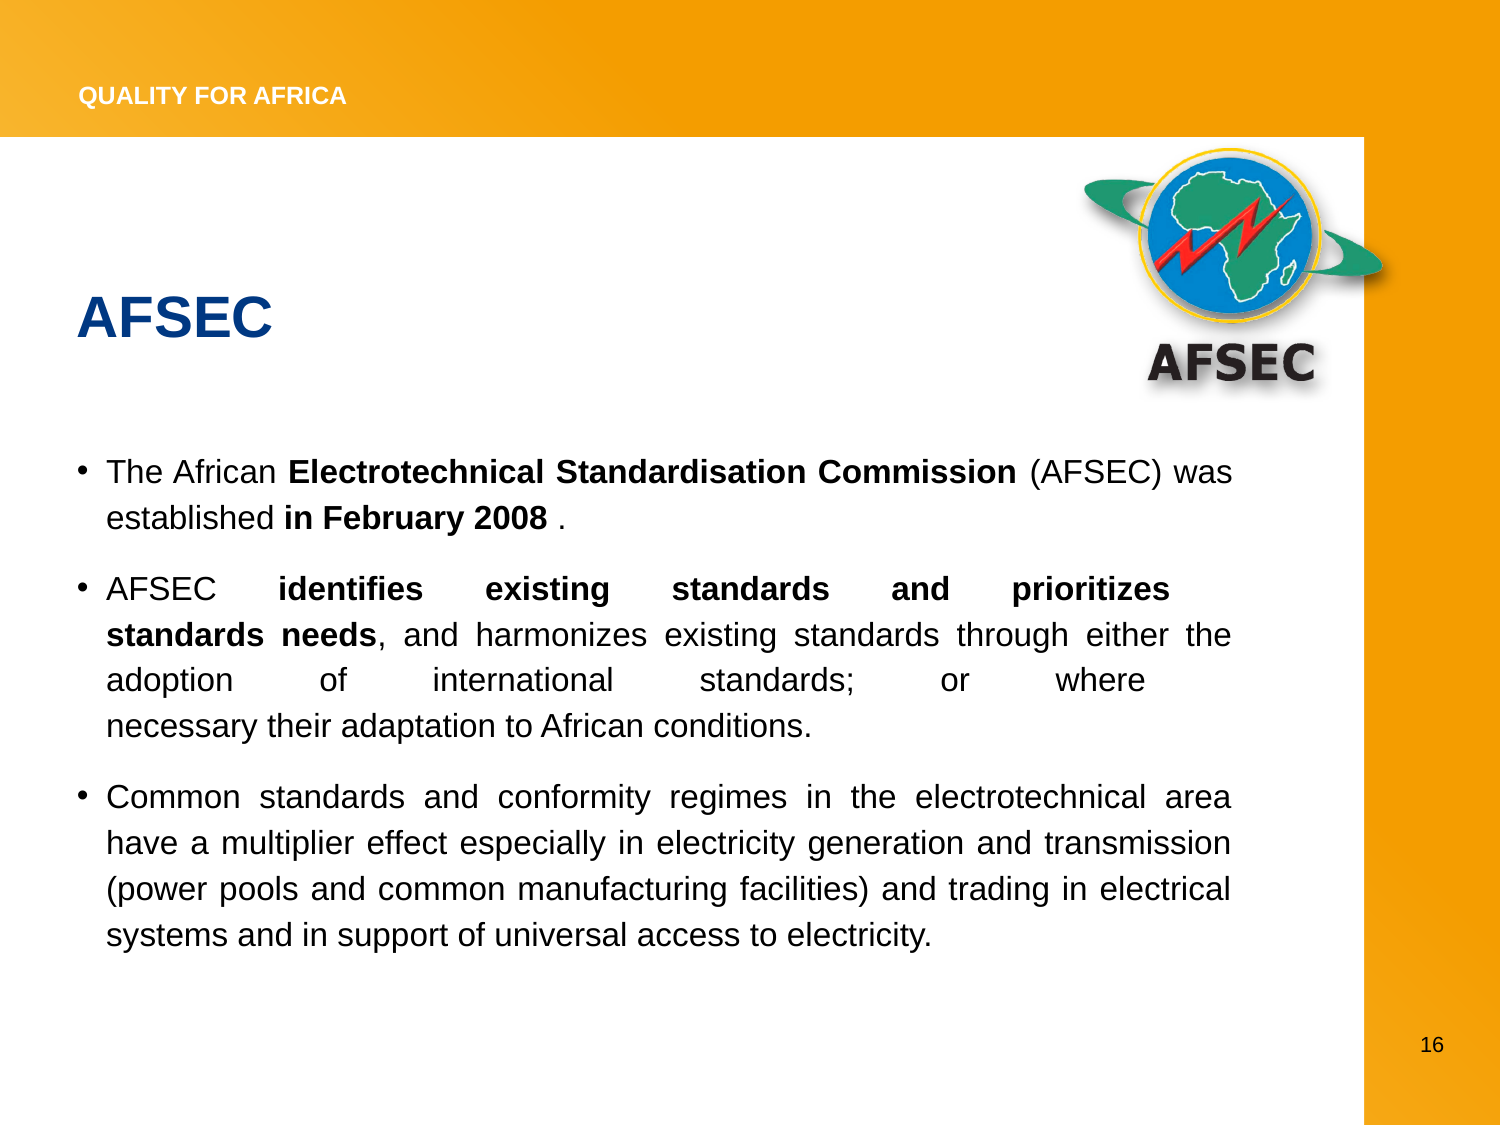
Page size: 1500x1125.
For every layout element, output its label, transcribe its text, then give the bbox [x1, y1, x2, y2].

list The African Electrotechnical Standardisation Commission (AFSEC) was established in February 2008 . AFSEC identifies existing standards and prioritizes standards needs, and harmonizes existing standards through either the adoption of international standards; or where necessary their adaptation to African conditions. Common standards and conformity regimes in the electrotechnical area have a multiplier effect especially in electricity generation and transmission (power pools and common manufacturing facilities) and trading in electrical systems and in support of universal access to electricity. [76, 444, 1234, 1024]
picture [1080, 148, 1386, 381]
title AFSEC [76, 278, 1341, 406]
text_box 16 [1364, 1023, 1500, 1065]
